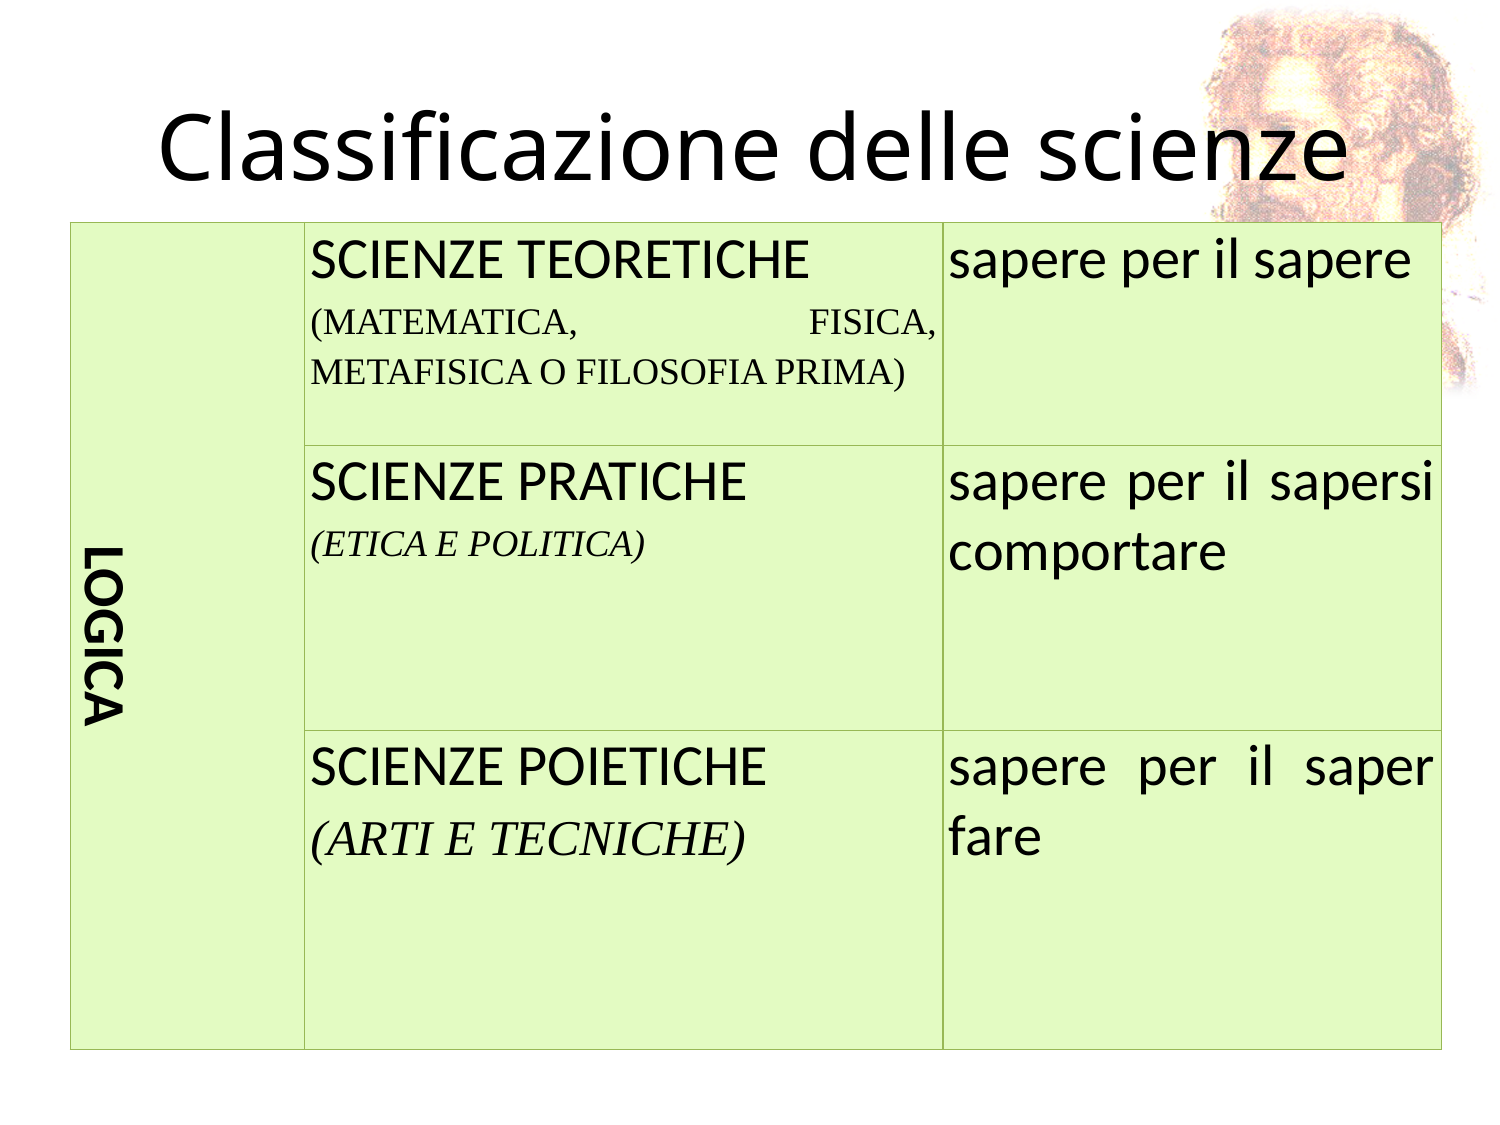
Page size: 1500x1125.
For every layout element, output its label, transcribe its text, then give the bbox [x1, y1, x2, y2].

title Classificazione delle scienze [117, 23, 1175, 222]
table_header LOGICA [71, 223, 304, 1049]
table_cell scienze poietiche (arti e tecniche) [305, 731, 942, 1049]
table_header sapere per il sapere [944, 223, 1441, 445]
table_header scienze teoretiche (Matematica, fisica, metafisica o filosofia prima) [305, 223, 942, 445]
table_cell sapere per il saper fare [944, 731, 1441, 1049]
table_cell sapere per il sapersi comportare [944, 446, 1441, 730]
table_cell scienze pratiche (ETICA E POLITICA) [305, 446, 942, 730]
picture [1181, 0, 1500, 399]
